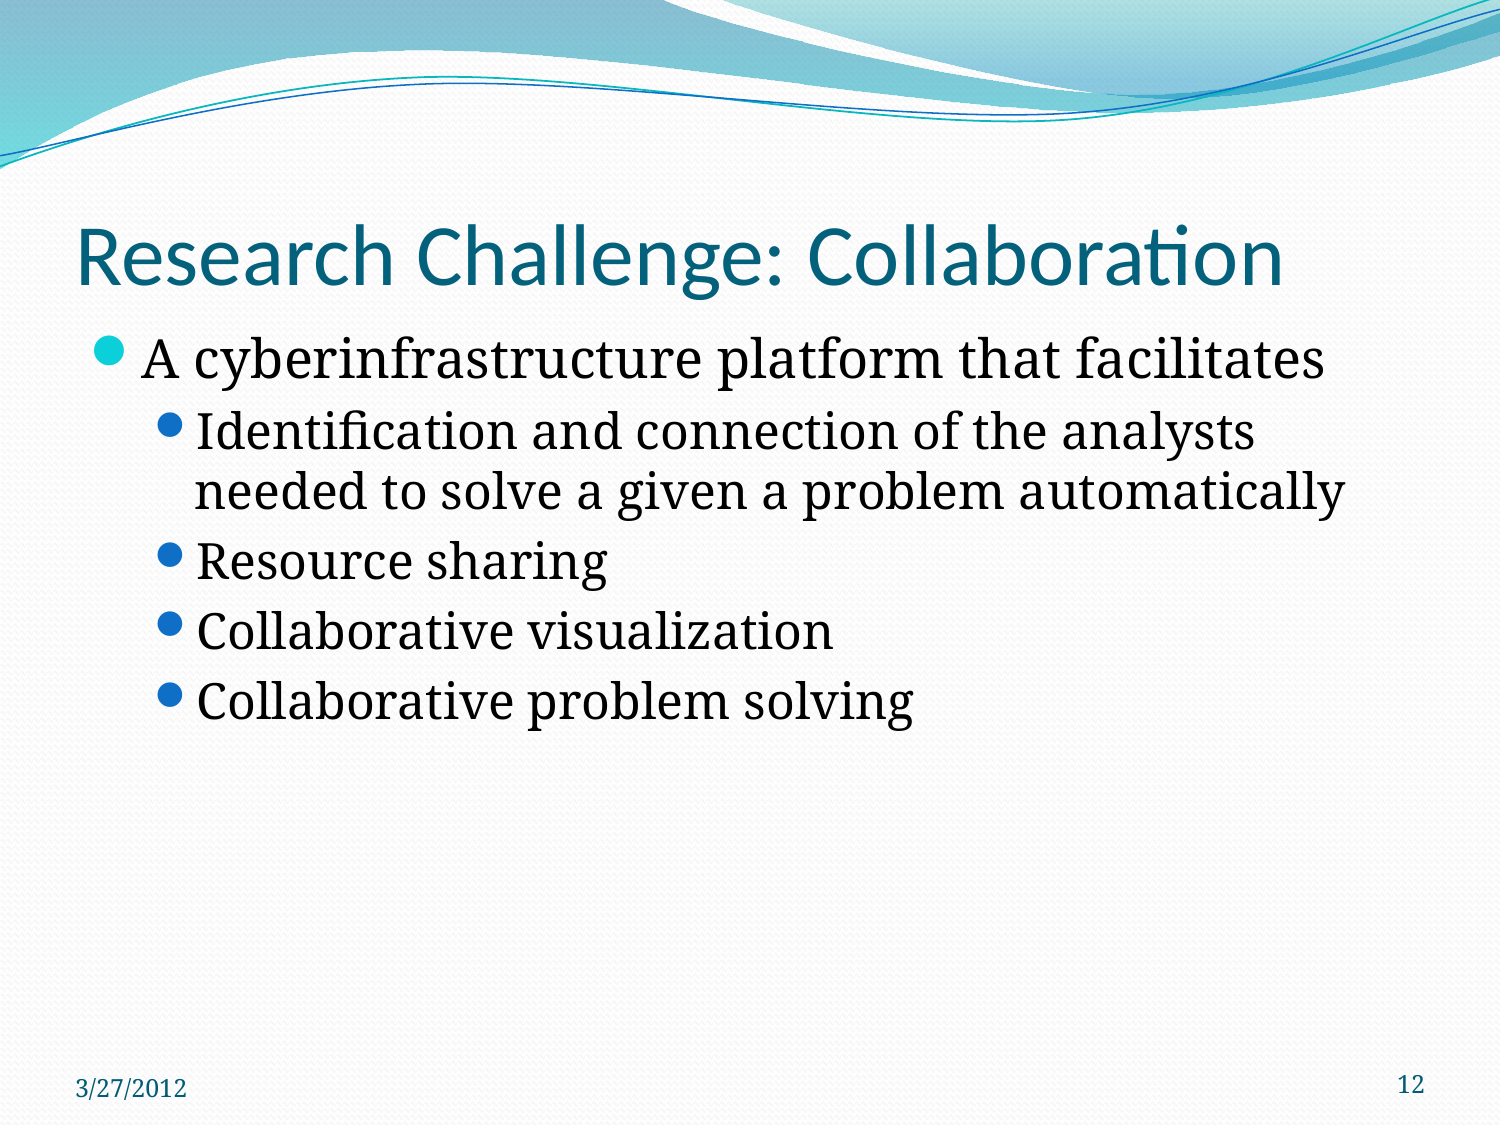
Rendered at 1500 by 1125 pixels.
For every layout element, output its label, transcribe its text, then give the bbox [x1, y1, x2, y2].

title Research Challenge: Collaboration [75, 115, 1425, 303]
list A cyberinfrastructure platform that facilitates Identification and connection of the analysts needed to solve a given a problem automatically Resource sharing Collaborative visualization Collaborative problem solving [75, 317, 1425, 1038]
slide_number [75, 1042, 425, 1103]
slide_number 12 [1299, 1042, 1425, 1103]
